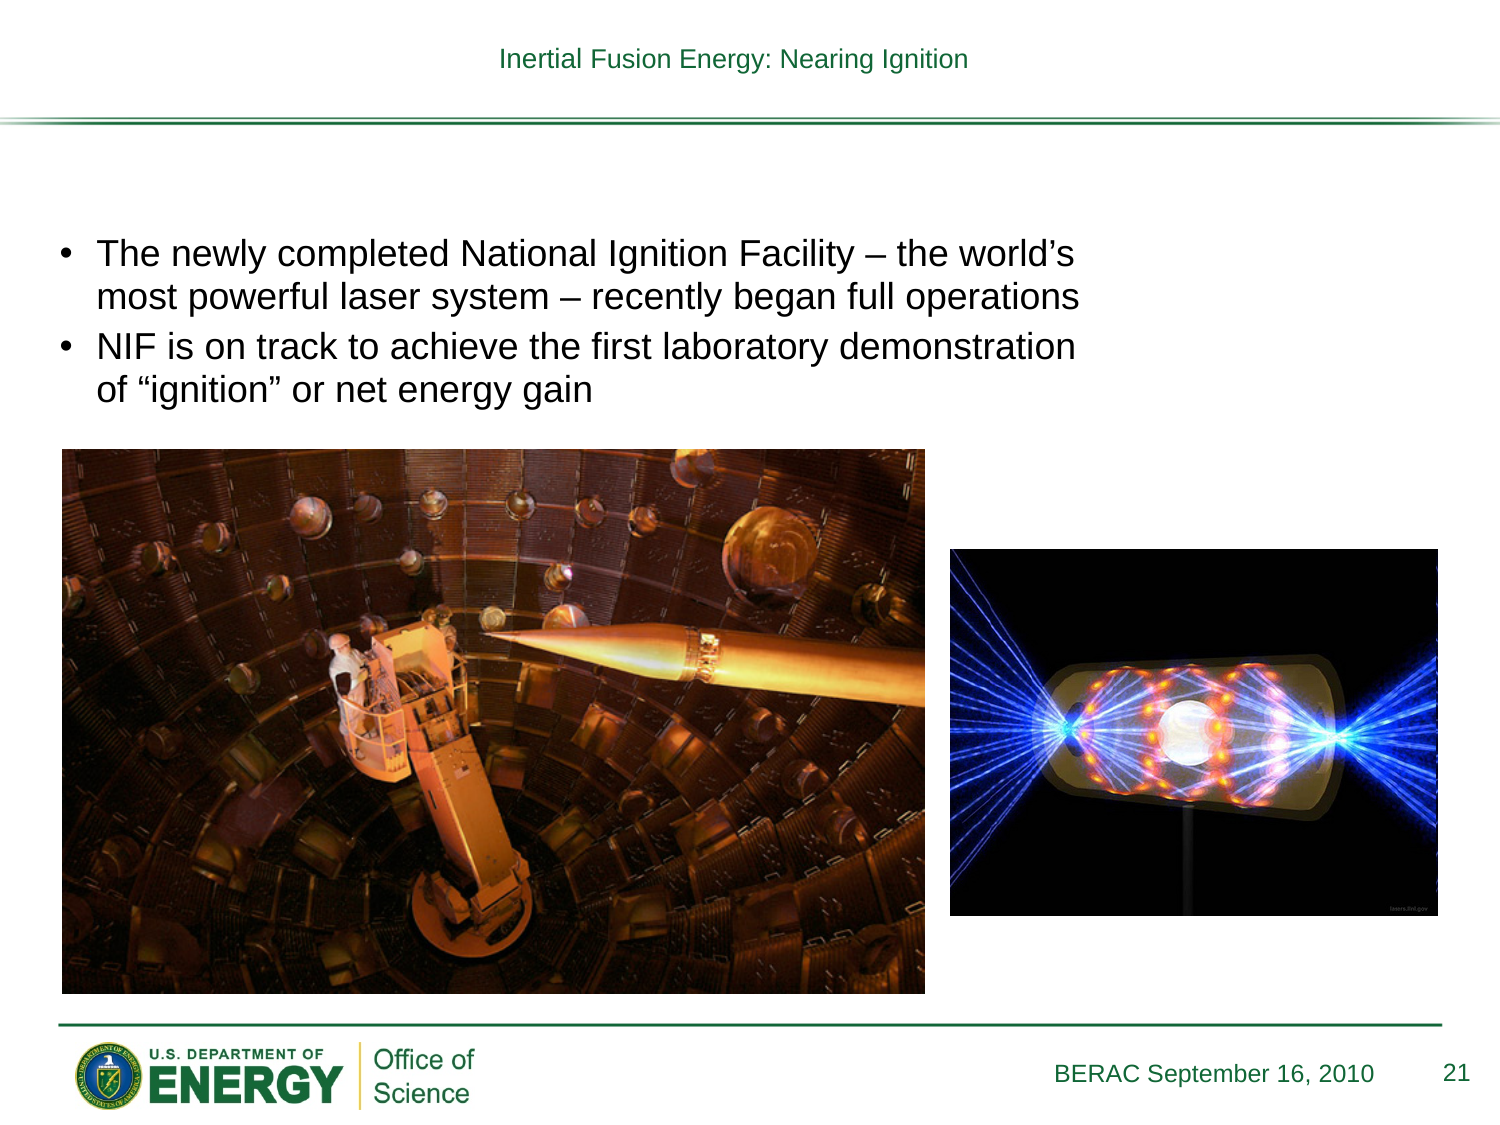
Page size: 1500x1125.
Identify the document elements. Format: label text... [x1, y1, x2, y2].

footer BERAC September 16, 2010 [515, 1042, 1391, 1103]
list The newly completed National Ignition Facility – the world’s most powerful laser system – recently began full operations NIF is on track to achieve the first laboratory demonstration of “ignition” or net energy gain [24, 224, 1126, 826]
slide_number 21 [1423, 1041, 1486, 1102]
picture [0, 0, 1500, 1125]
title Inertial Fusion Energy: Nearing Ignition [37, 0, 1430, 83]
